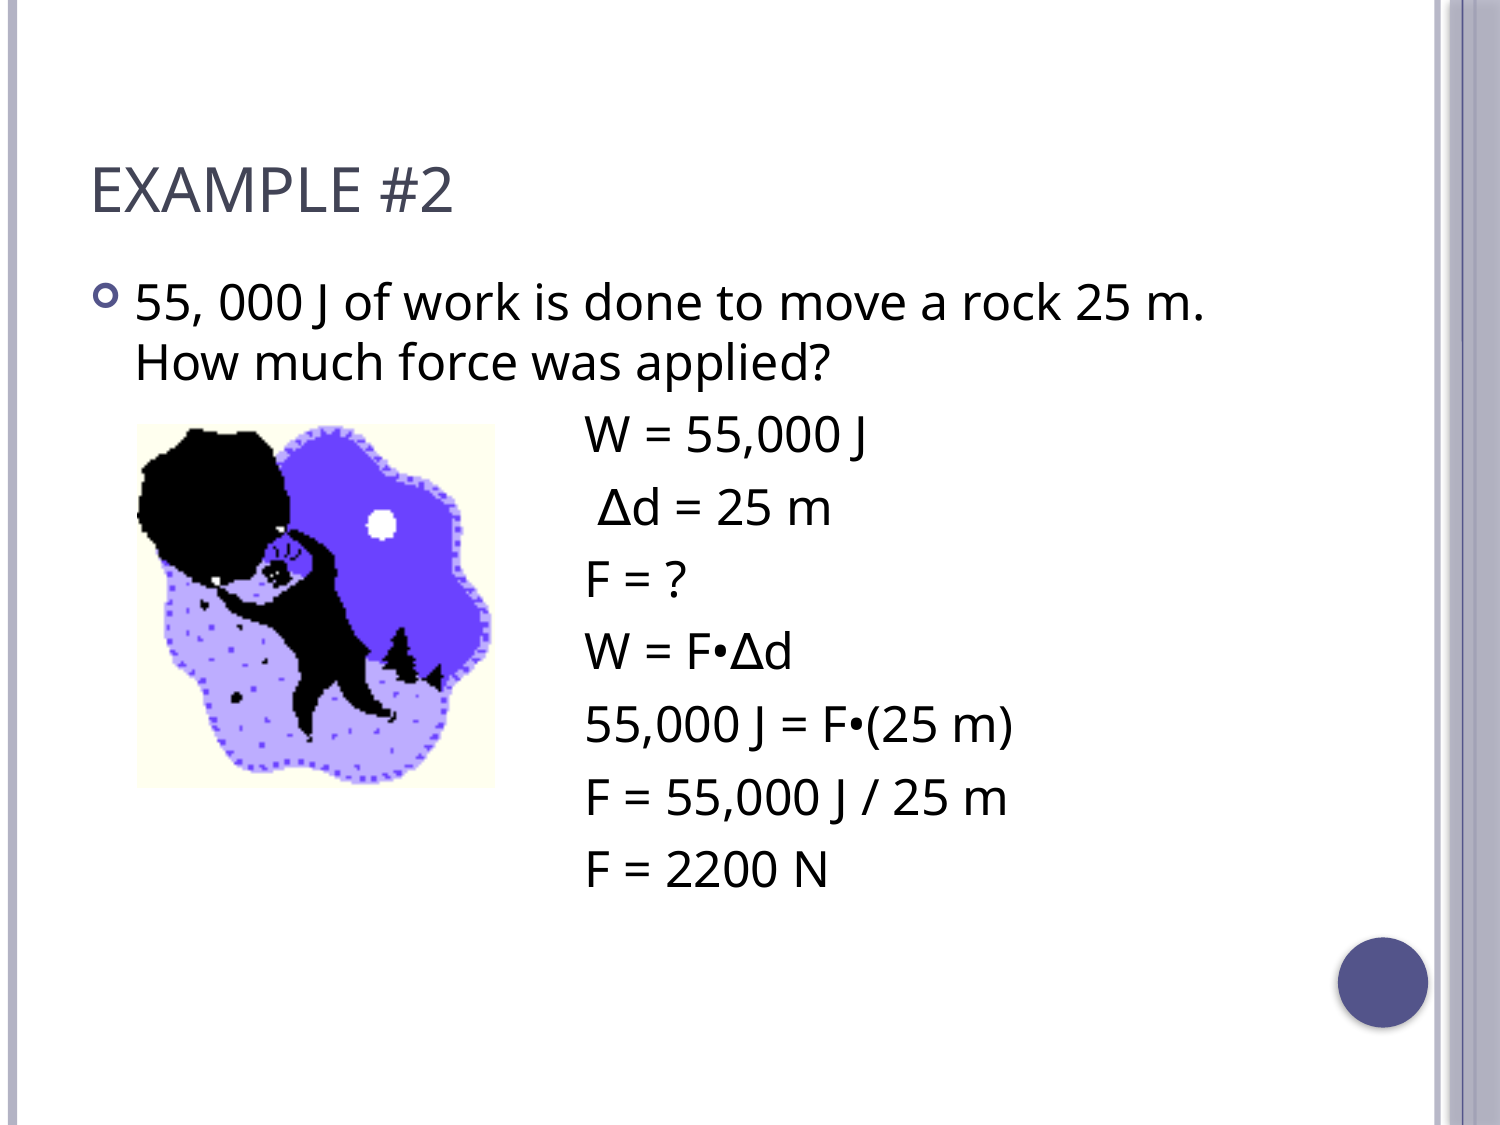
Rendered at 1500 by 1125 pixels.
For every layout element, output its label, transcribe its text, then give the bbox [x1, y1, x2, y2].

list 55, 000 J of work is done to move a rock 25 m. How much force was applied? W = 55,000 J ∆d = 25 m F = ? W = F•∆d 55,000 J = F•(25 m) F = 55,000 J / 25 m F = 2200 N [75, 262, 1300, 1062]
title Example #2 [75, 45, 1300, 233]
picture [136, 424, 495, 788]
